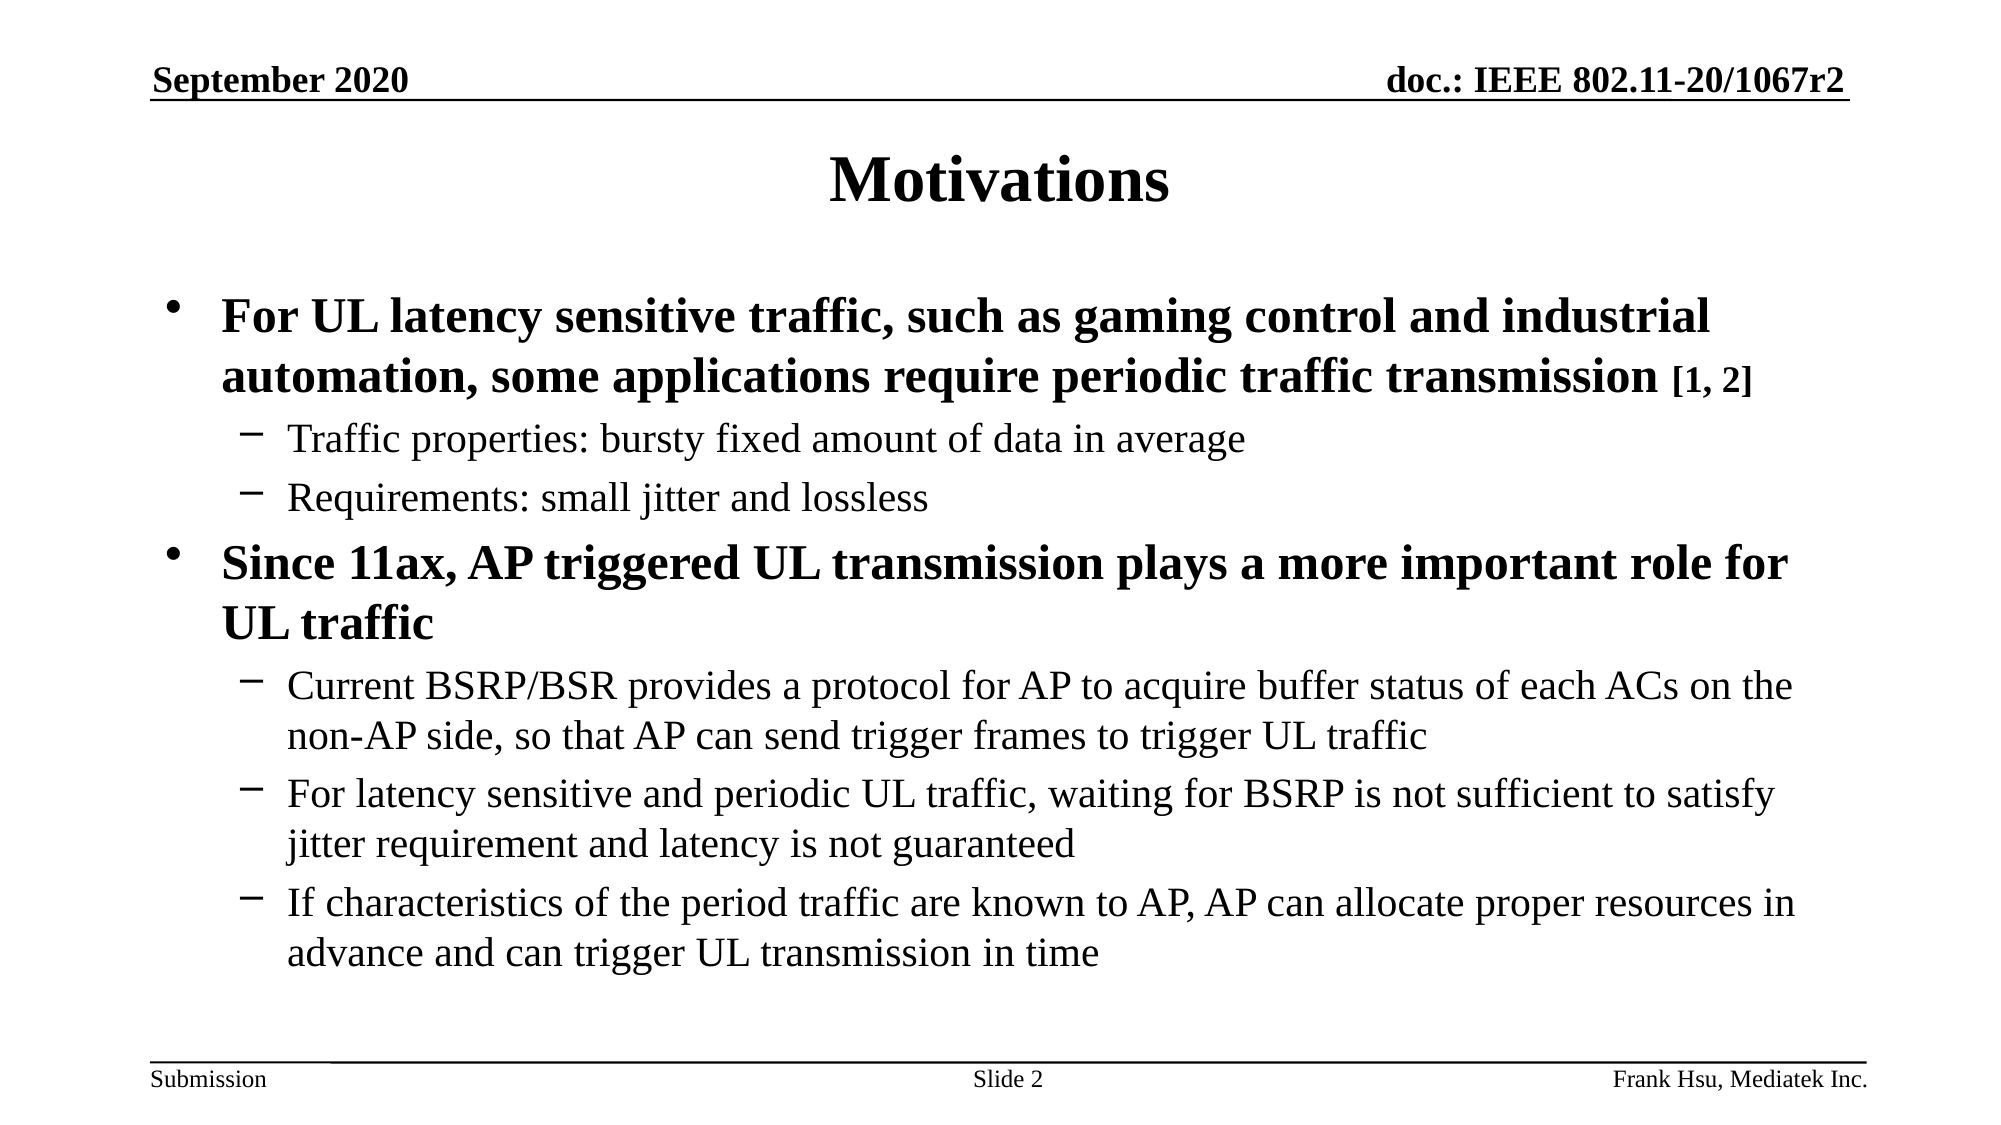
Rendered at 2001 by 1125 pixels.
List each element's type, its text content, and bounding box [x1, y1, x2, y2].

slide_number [152, 54, 412, 101]
title Motivations [149, 112, 1851, 238]
list For UL latency sensitive traffic, such as gaming control and industrial automation, some applications require periodic traffic transmission [1, 2] Traffic properties: bursty fixed amount of data in average Requirements: small jitter and lossless Since 11ax, AP triggered UL transmission plays a more important role for UL traffic Current BSRP/BSR provides a protocol for AP to acquire buffer status of each ACs on the non-AP side, so that AP can send trigger frames to trigger UL traffic For latency sensitive and periodic UL traffic, waiting for BSRP is not sufficient to satisfy jitter requirement and latency is not guaranteed If characteristics of the period traffic are known to AP, AP can allocate proper resources in advance and can trigger UL transmission in time [149, 274, 1851, 1001]
footer Frank Hsu, Mediatek Inc. [1603, 1061, 1869, 1093]
slide_number Slide 2 [964, 1061, 1053, 1093]
